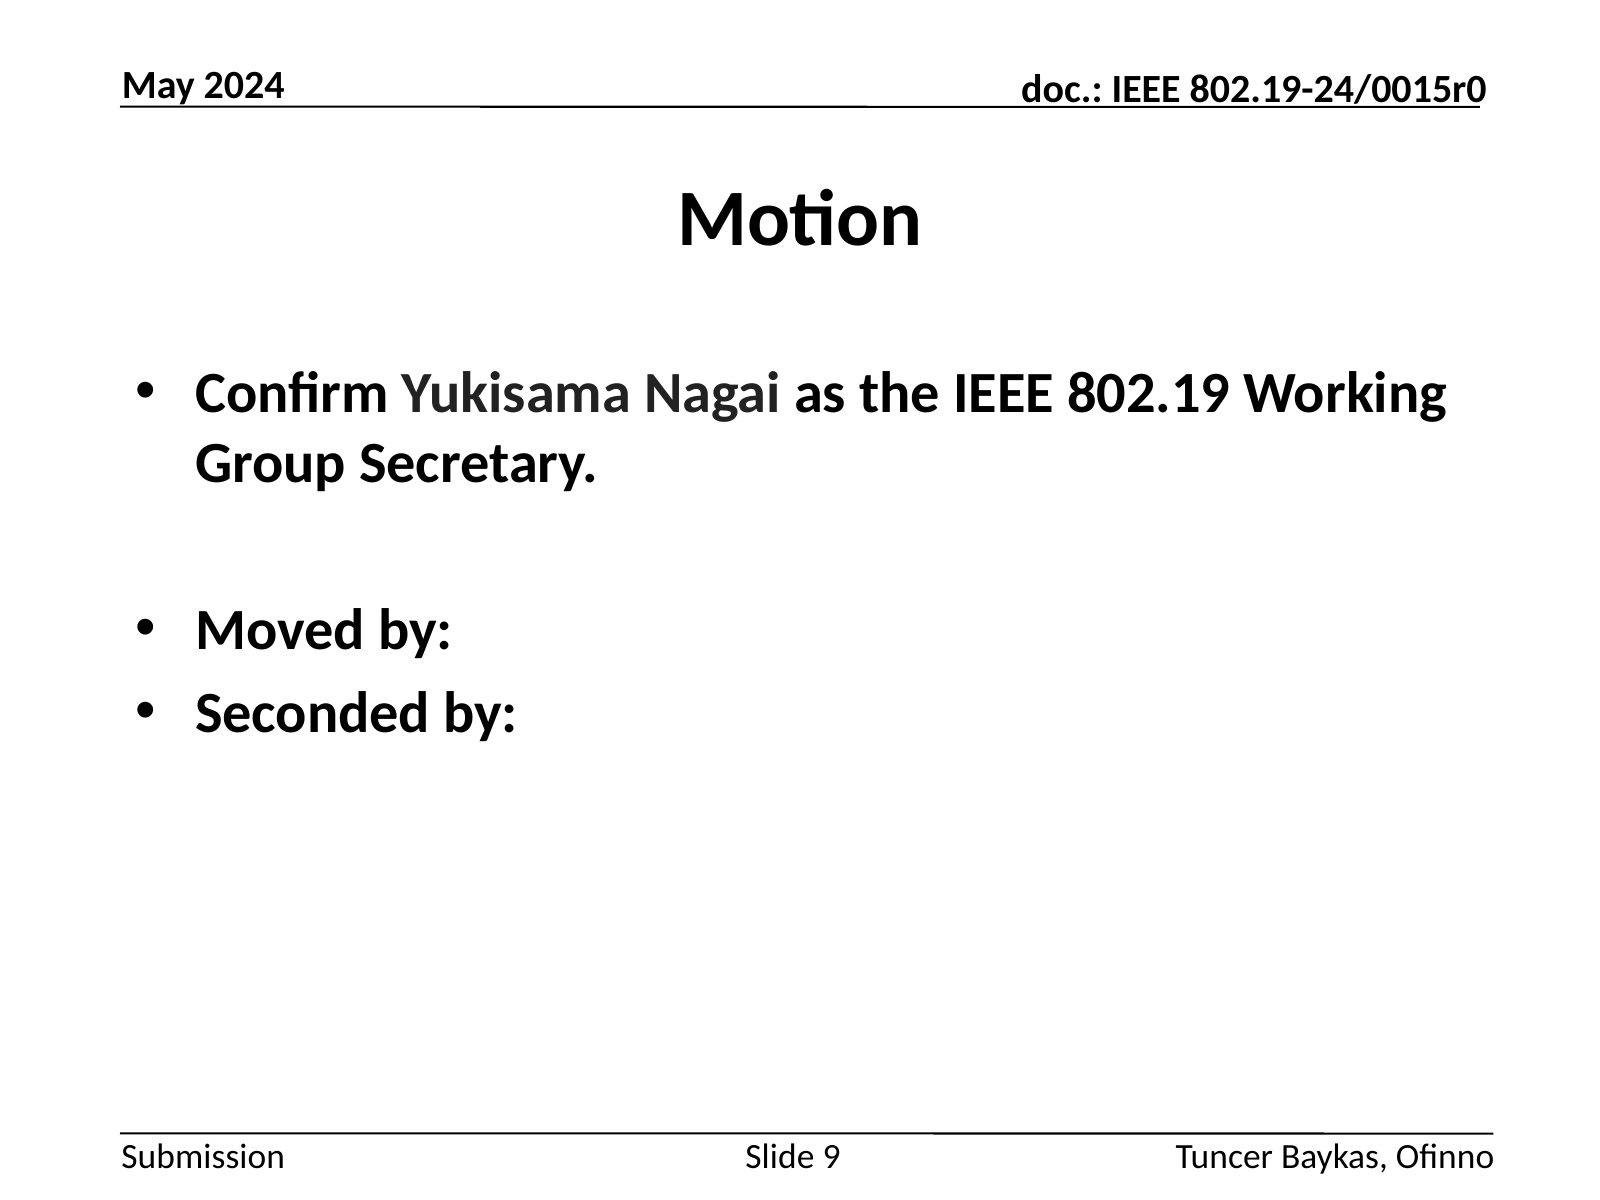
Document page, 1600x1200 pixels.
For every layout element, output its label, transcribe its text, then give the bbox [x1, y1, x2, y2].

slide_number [121, 58, 451, 107]
title Motion [119, 119, 1480, 307]
footer Tuncer Baykas, Ofinno [937, 1132, 1495, 1174]
list Confirm Yukisama Nagai as the IEEE 802.19 Working Group Secretary. Moved by: Seconded by: [119, 346, 1480, 1067]
slide_number Slide 9 [733, 1132, 854, 1197]
